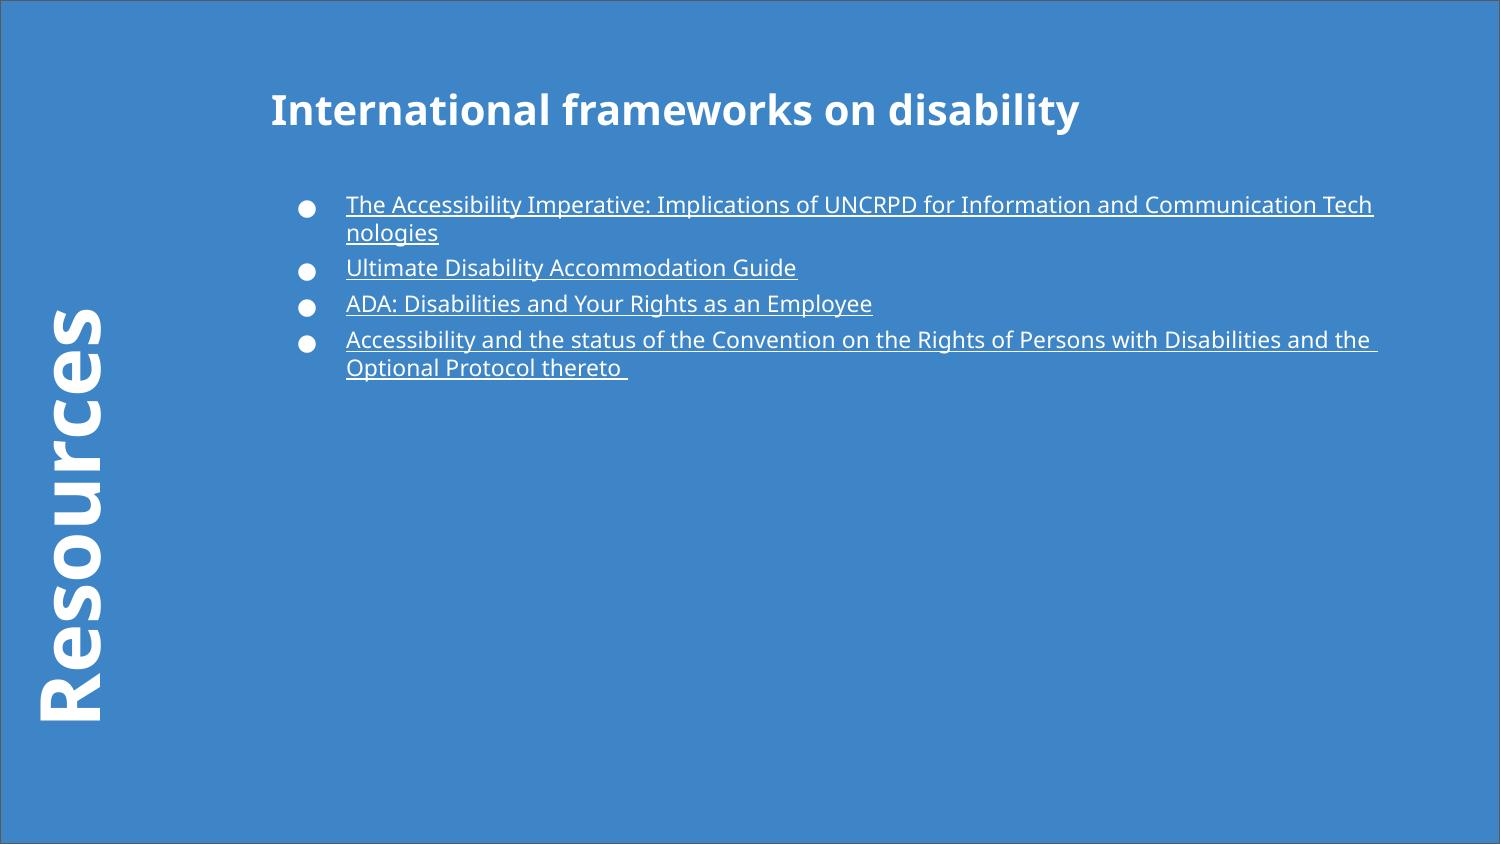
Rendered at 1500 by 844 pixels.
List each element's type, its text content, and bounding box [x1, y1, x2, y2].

text_box Resources [0, 262, 125, 744]
text_box International frameworks on disability The Accessibility Imperative: Implications of UNCRPD for Information and Communication Technologies Ultimate Disability Accommodation Guide ADA: Disabilities and Your Rights as an Employee Accessibility and the status of the Convention on the Rights of Persons with Disabilities and the Optional Protocol thereto [256, 61, 1395, 642]
